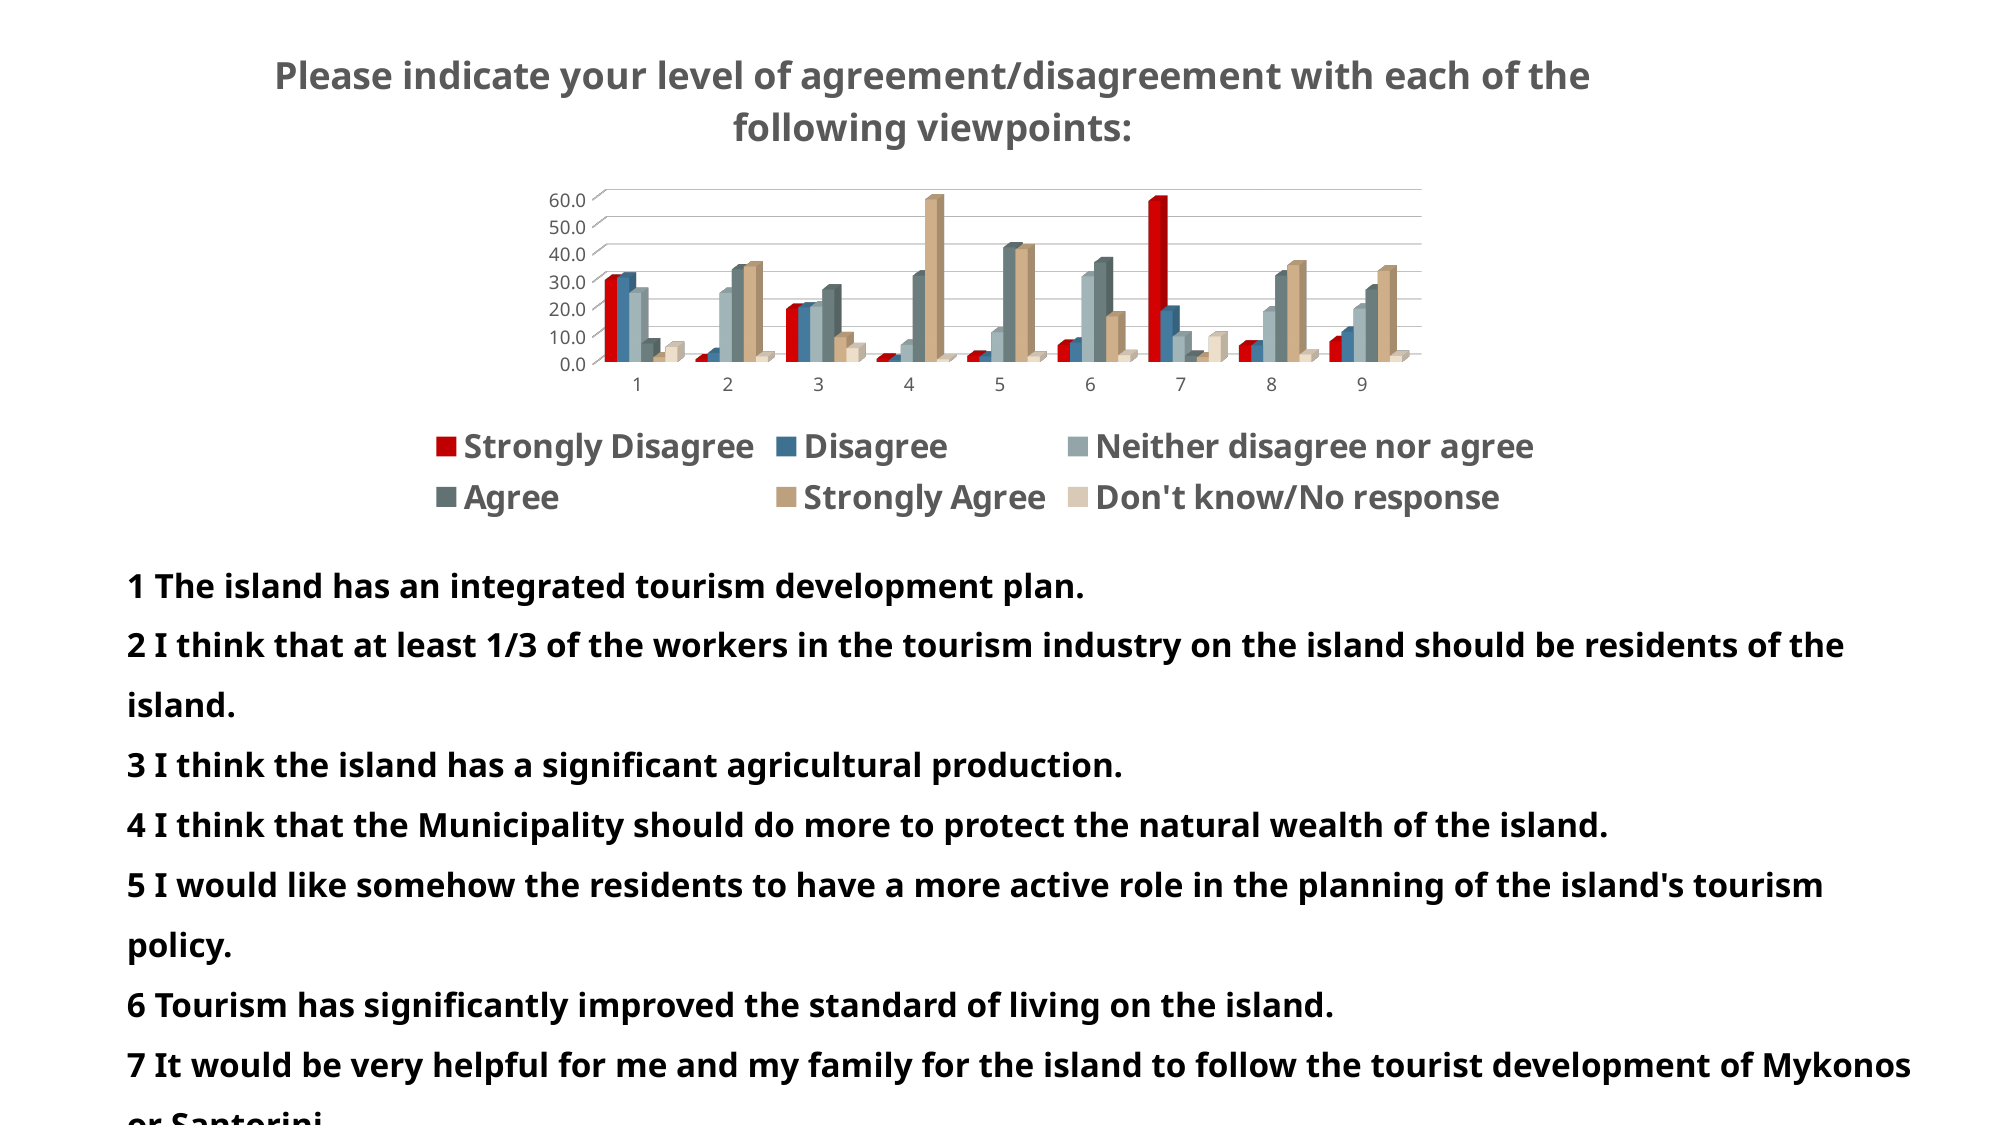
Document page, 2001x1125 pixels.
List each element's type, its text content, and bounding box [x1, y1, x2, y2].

chart [46, 33, 1925, 526]
text_box 1 The island has an integrated tourism development plan. 2 I think that at least 1/3 of the workers in the tourism industry on the island should be residents of the island. 3 I think the island has a significant agricultural production. 4 I think that the Municipality should do more to protect the natural wealth of the island. 5 I would like somehow the residents to have a more active role in the planning of the island's tourism policy. 6 Tourism has significantly improved the standard of living on the island. 7 It would be very helpful for me and my family for the island to follow the tourist development of Mykonos or Santorini. 8 I believe that this island is the ideal place to raise a family. 9 I feel safe on the island where I live. [112, 537, 1951, 1125]
